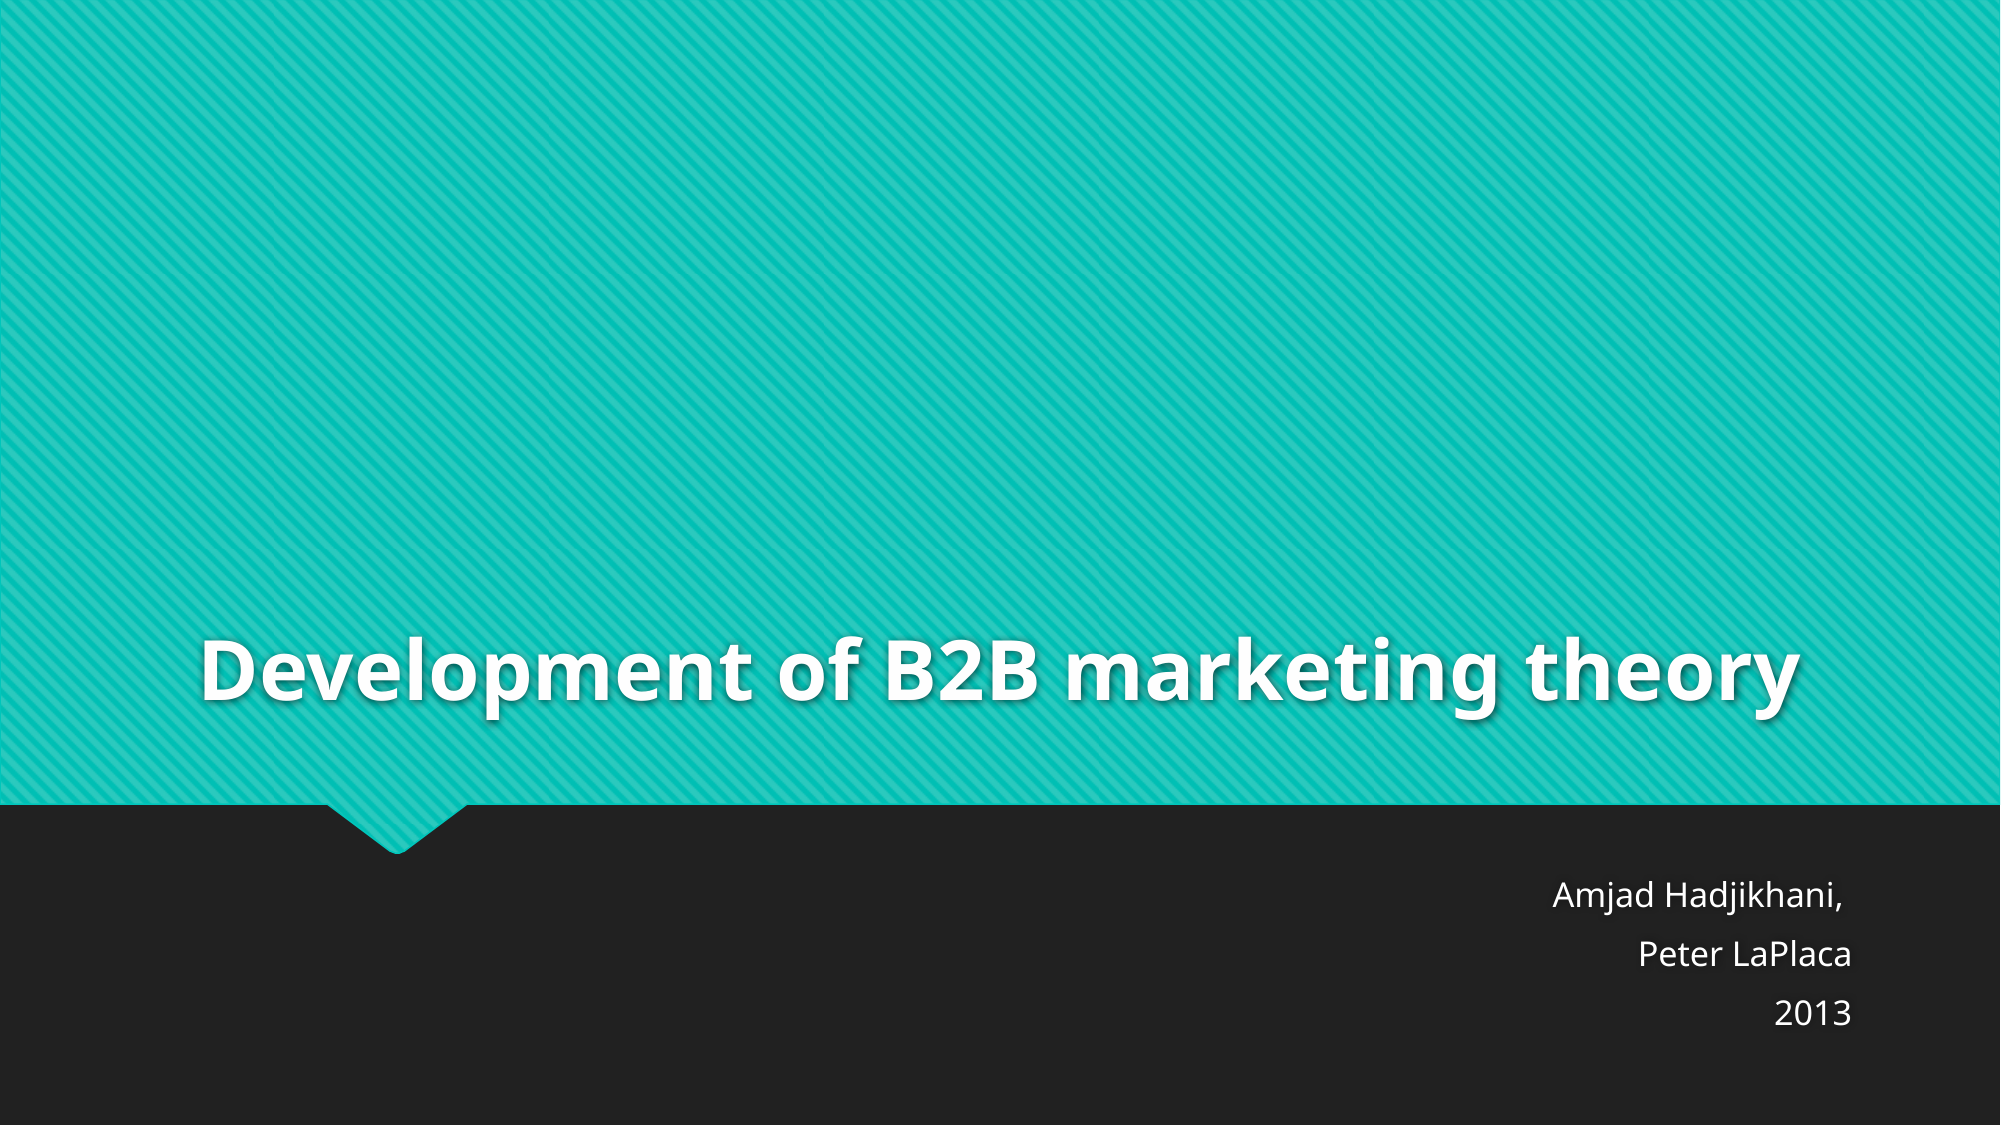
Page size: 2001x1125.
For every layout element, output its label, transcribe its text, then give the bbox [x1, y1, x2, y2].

subtitle Amjad Hadjikhani, Peter LaPlaca 2013 [132, 866, 1868, 1042]
title Development of B2B marketing theory [132, 237, 1868, 726]
